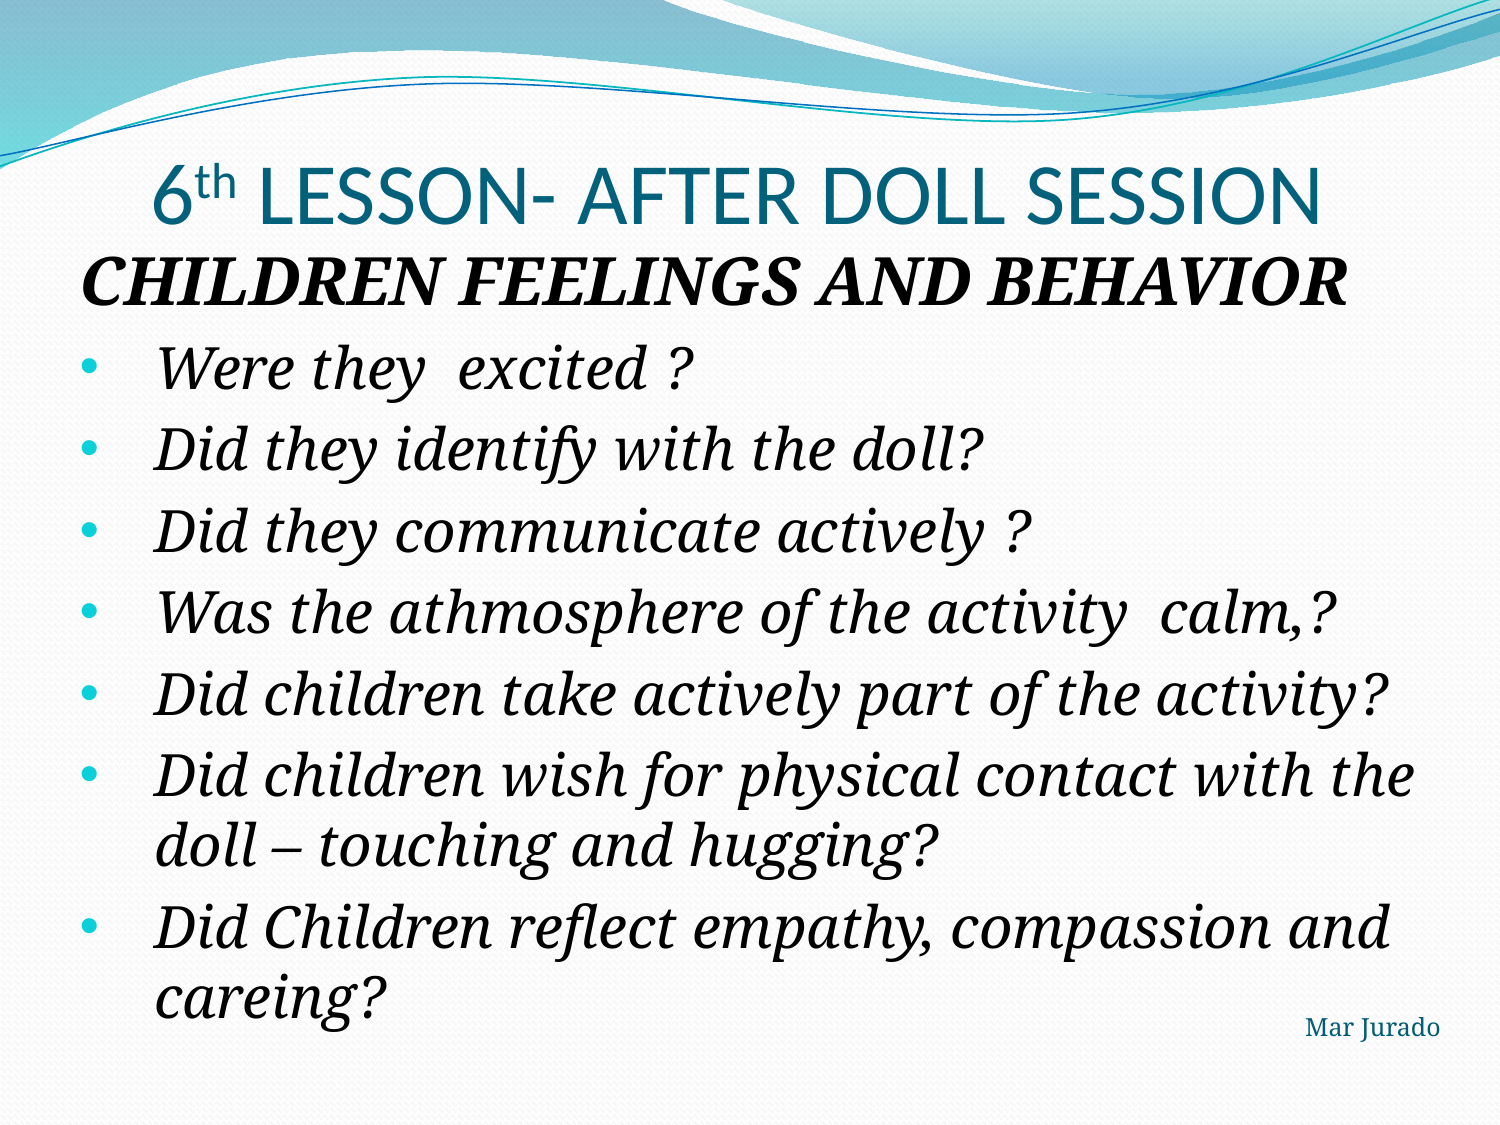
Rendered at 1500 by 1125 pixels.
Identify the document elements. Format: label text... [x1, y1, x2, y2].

text_box CHILDREN FEELINGS AND BEHAVIOR Were they excited ? Did they identify with the doll? Did they communicate actively ? Was the athmosphere of the activity calm,? Did children take actively part of the activity? Did children wish for physical contact with the doll – touching and hugging? Did Children reflect empathy, compassion and careing? [64, 231, 1447, 1087]
footer Mar Jurado Nov.18 [1305, 1011, 1500, 1072]
title 6th LESSON- AFTER DOLL SESSION [150, 54, 1500, 243]
